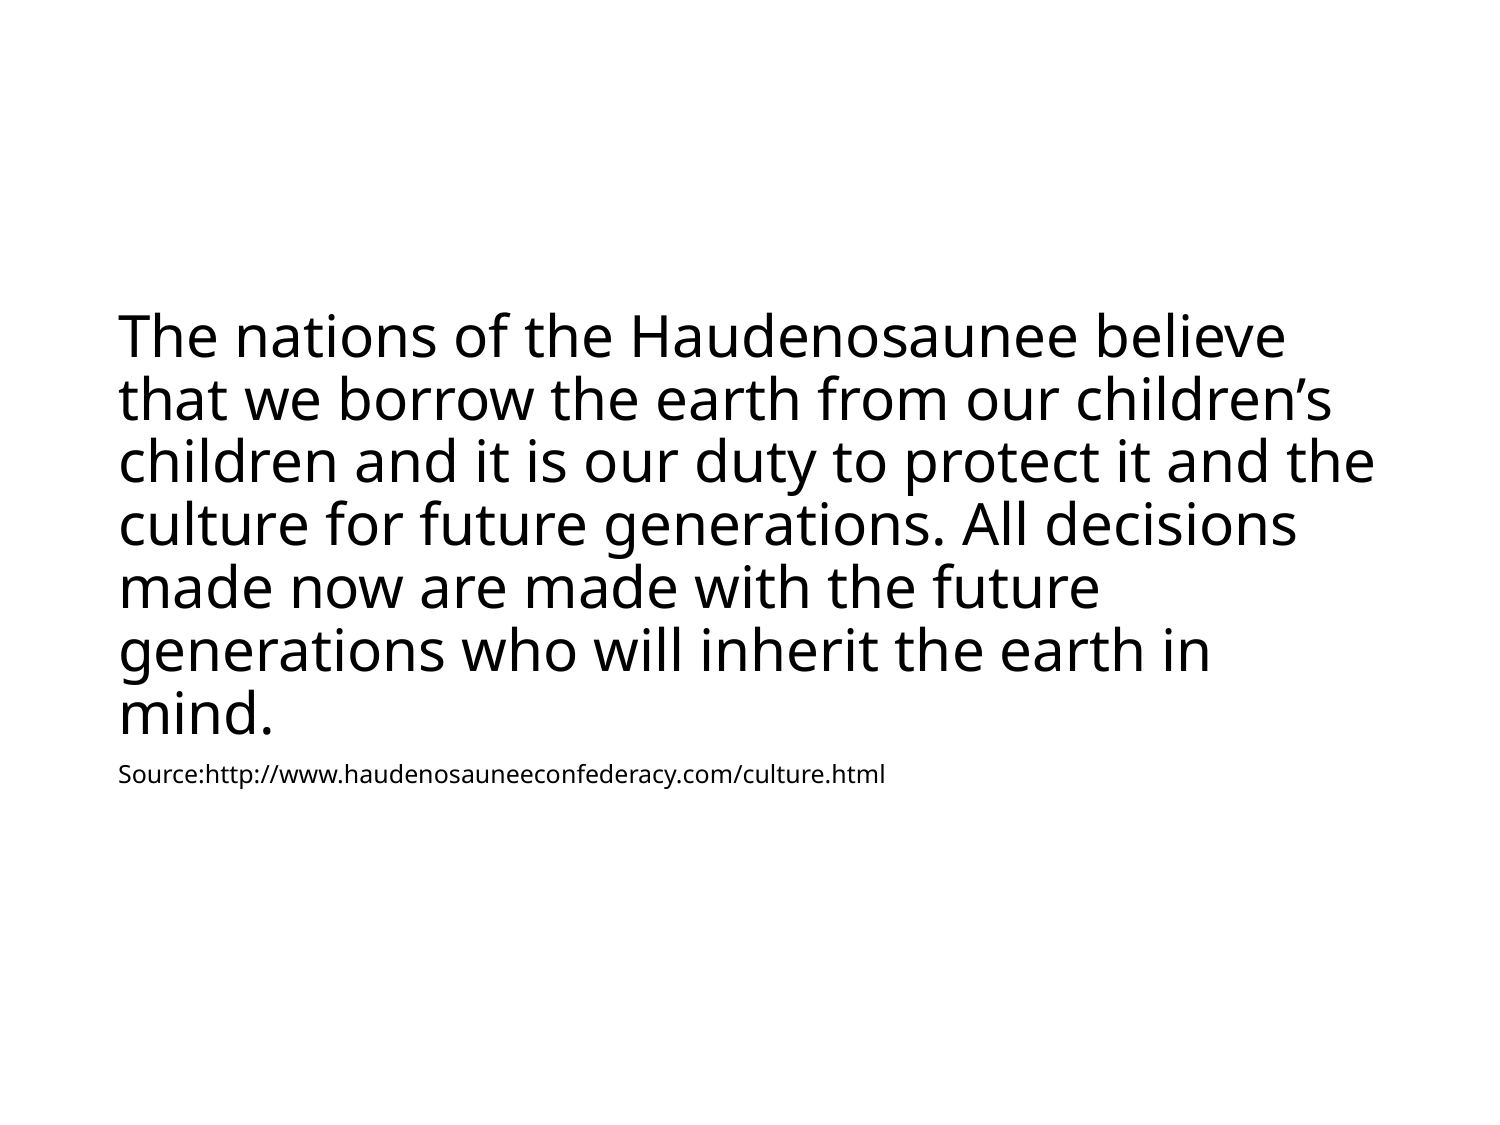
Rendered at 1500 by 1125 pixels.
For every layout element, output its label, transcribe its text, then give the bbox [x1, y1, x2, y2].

list The nations of the Haudenosaunee believe that we borrow the earth from our children’s children and it is our duty to protect it and the culture for future generations. All decisions made now are made with the future generations who will inherit the earth in mind. Source:http://www.haudenosauneeconfederacy.com/culture.html [103, 299, 1397, 1014]
